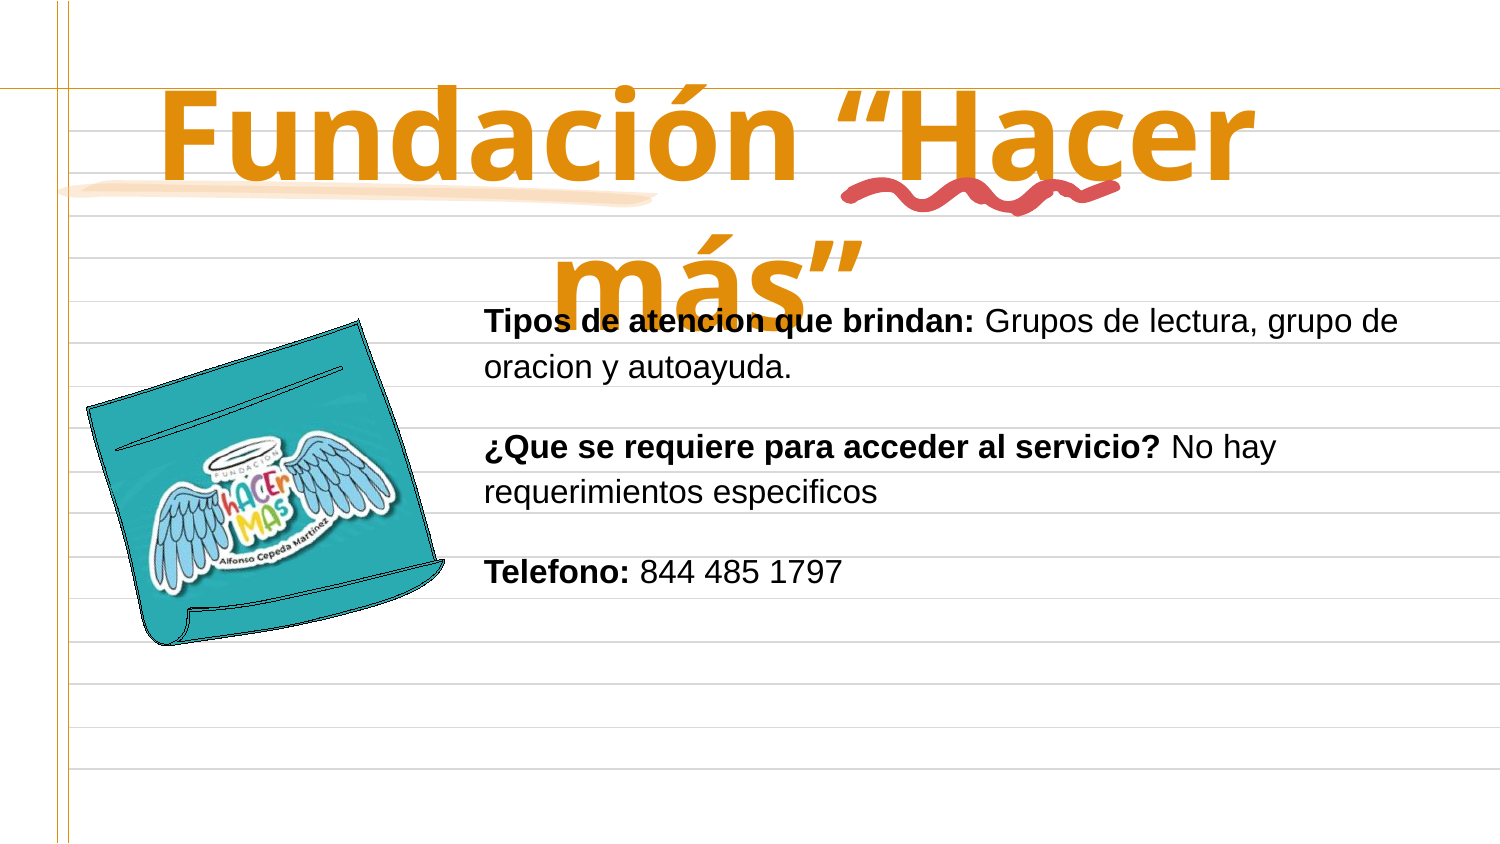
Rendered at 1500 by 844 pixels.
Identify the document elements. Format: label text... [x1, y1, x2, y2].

title Fundación “Hacer más” [56, 55, 1357, 194]
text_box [837, 177, 1125, 217]
picture [124, 432, 397, 568]
list Tipos de atencion que brindan: Grupos de lectura, grupo de oracion y autoayuda. ¿Que se requiere para acceder al servicio? No hay requerimientos especificos Telefono: 844 485 1797 [468, 278, 1457, 590]
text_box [107, 342, 425, 630]
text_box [55, 179, 667, 208]
